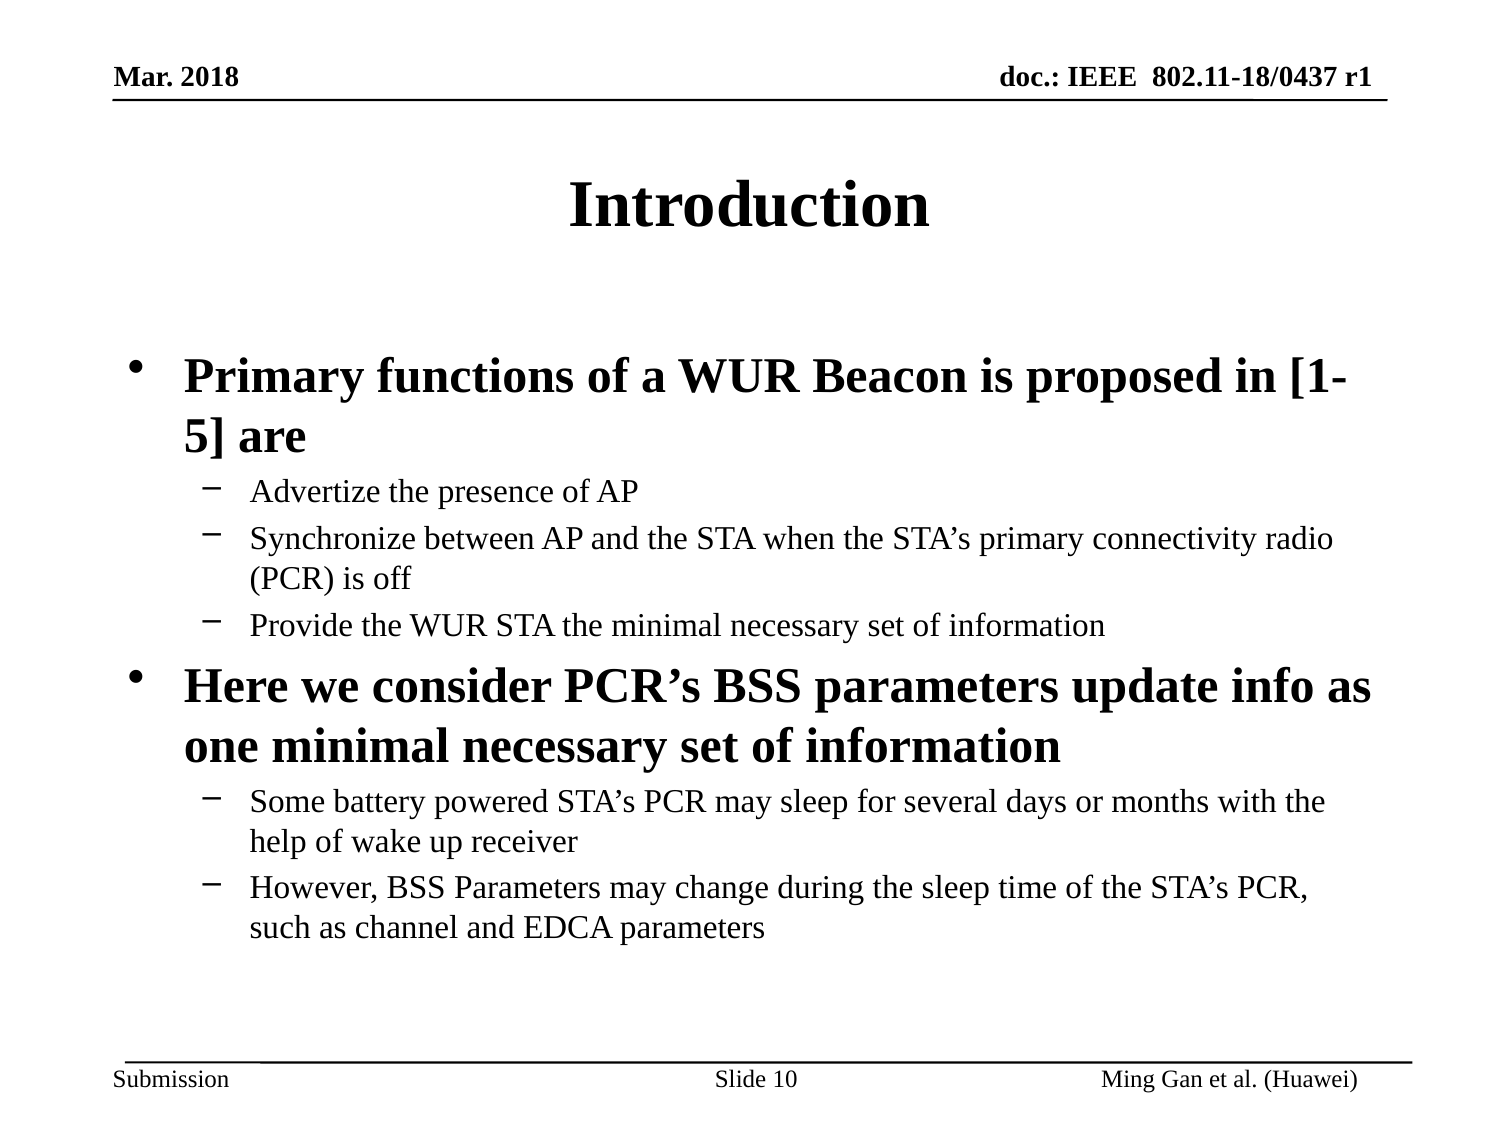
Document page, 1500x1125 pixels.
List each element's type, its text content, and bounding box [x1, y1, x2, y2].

slide_number Slide 10 [712, 1061, 800, 1093]
list Primary functions of a WUR Beacon is proposed in [1-5] are Advertize the presence of AP Synchronize between AP and the STA when the STA’s primary connectivity radio (PCR) is off Provide the WUR STA the minimal necessary set of information Here we consider PCR’s BSS parameters update info as one minimal necessary set of information Some battery powered STA’s PCR may sleep for several days or months with the help of wake up receiver However, BSS Parameters may change during the sleep time of the STA’s PCR, such as channel and EDCA parameters [112, 335, 1388, 1011]
title Introduction [112, 112, 1388, 288]
